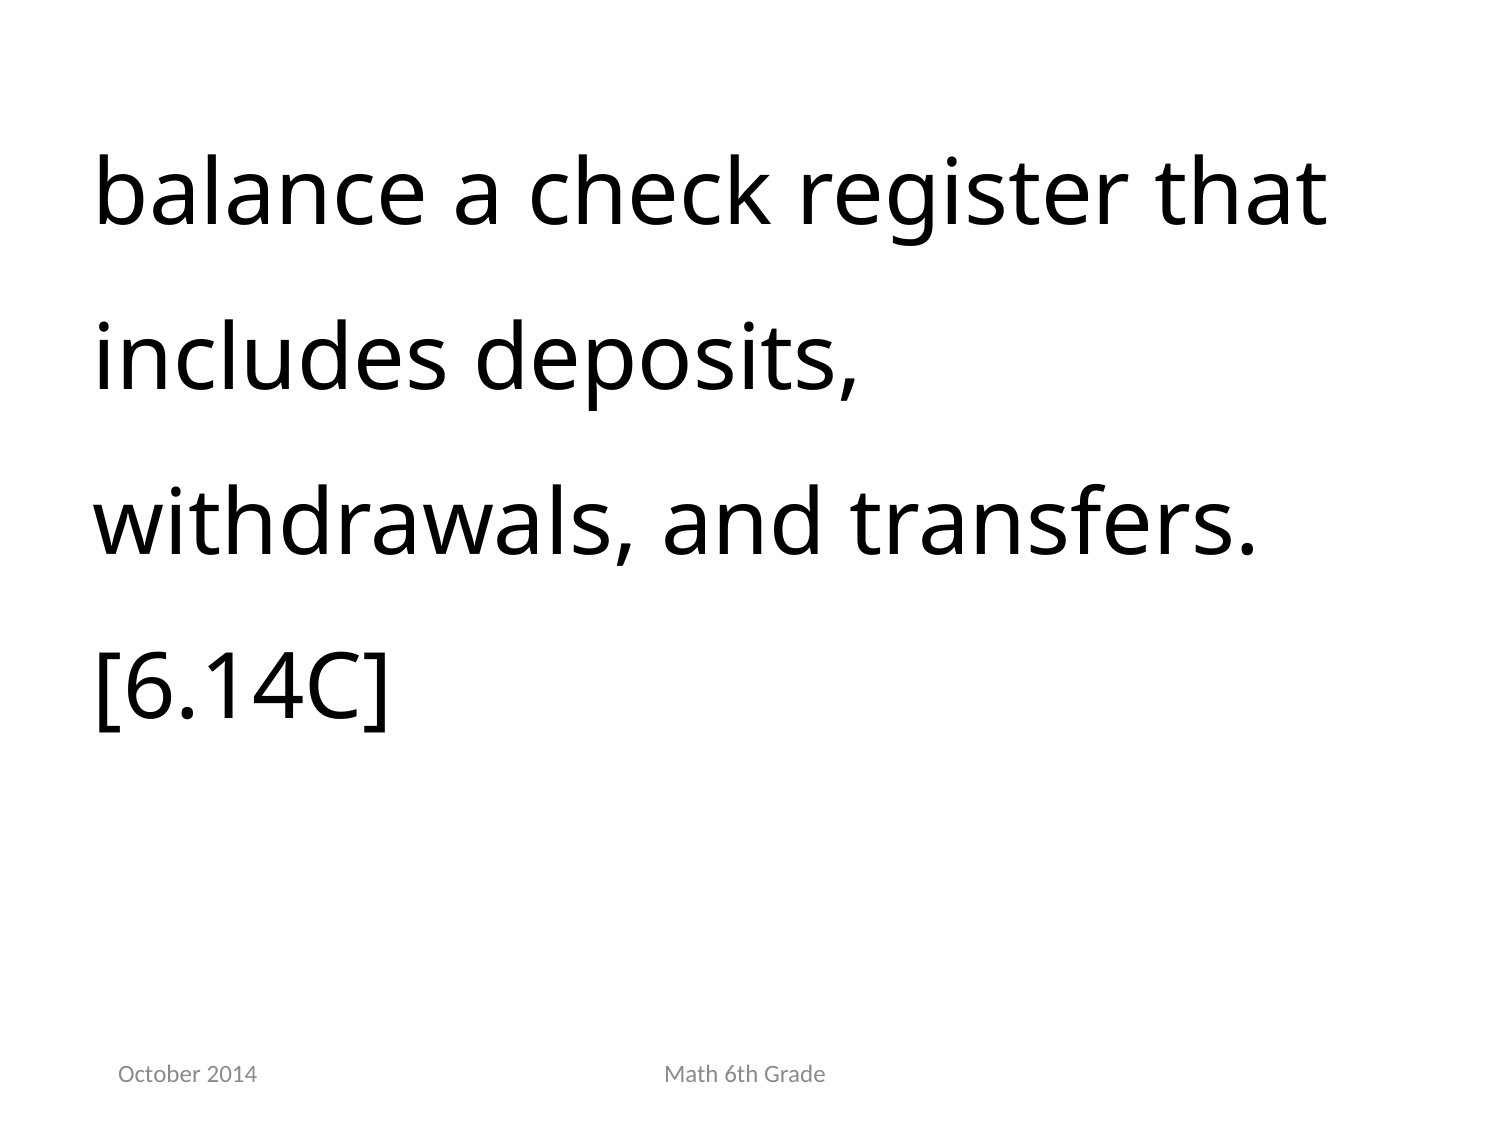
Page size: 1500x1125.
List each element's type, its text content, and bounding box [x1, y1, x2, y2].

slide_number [103, 1042, 441, 1103]
subtitle balance a check register that includes deposits, withdrawals, and transfers.[6.14C] [78, 70, 1429, 1014]
footer Math 6th Grade [492, 1042, 999, 1103]
